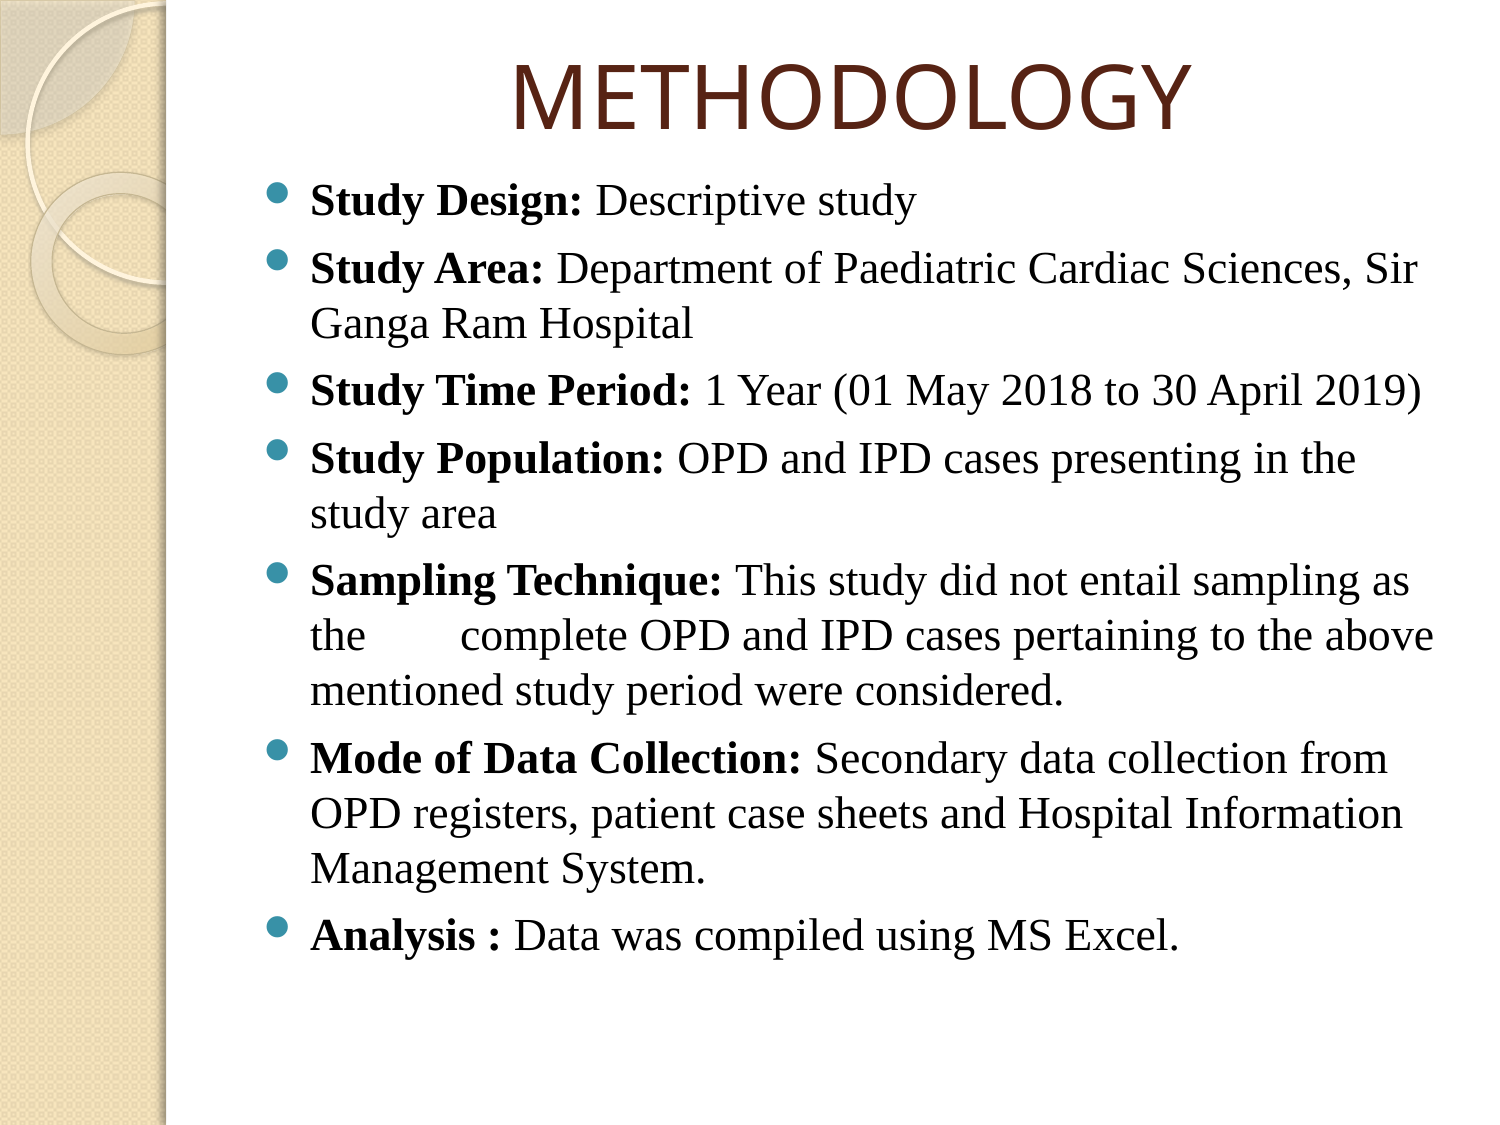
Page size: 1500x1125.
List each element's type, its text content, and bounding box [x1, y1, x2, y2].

list Study Design: Descriptive study Study Area: Department of Paediatric Cardiac Sciences, Sir Ganga Ram Hospital Study Time Period: 1 Year (01 May 2018 to 30 April 2019) Study Population: OPD and IPD cases presenting in the study area Sampling Technique: This study did not entail sampling as the complete OPD and IPD cases pertaining to the above mentioned study period were considered. Mode of Data Collection: Secondary data collection from OPD registers, patient case sheets and Hospital Information Management System. Analysis : Data was compiled using MS Excel. [235, 162, 1466, 950]
title METHODOLOGY [235, 0, 1466, 162]
